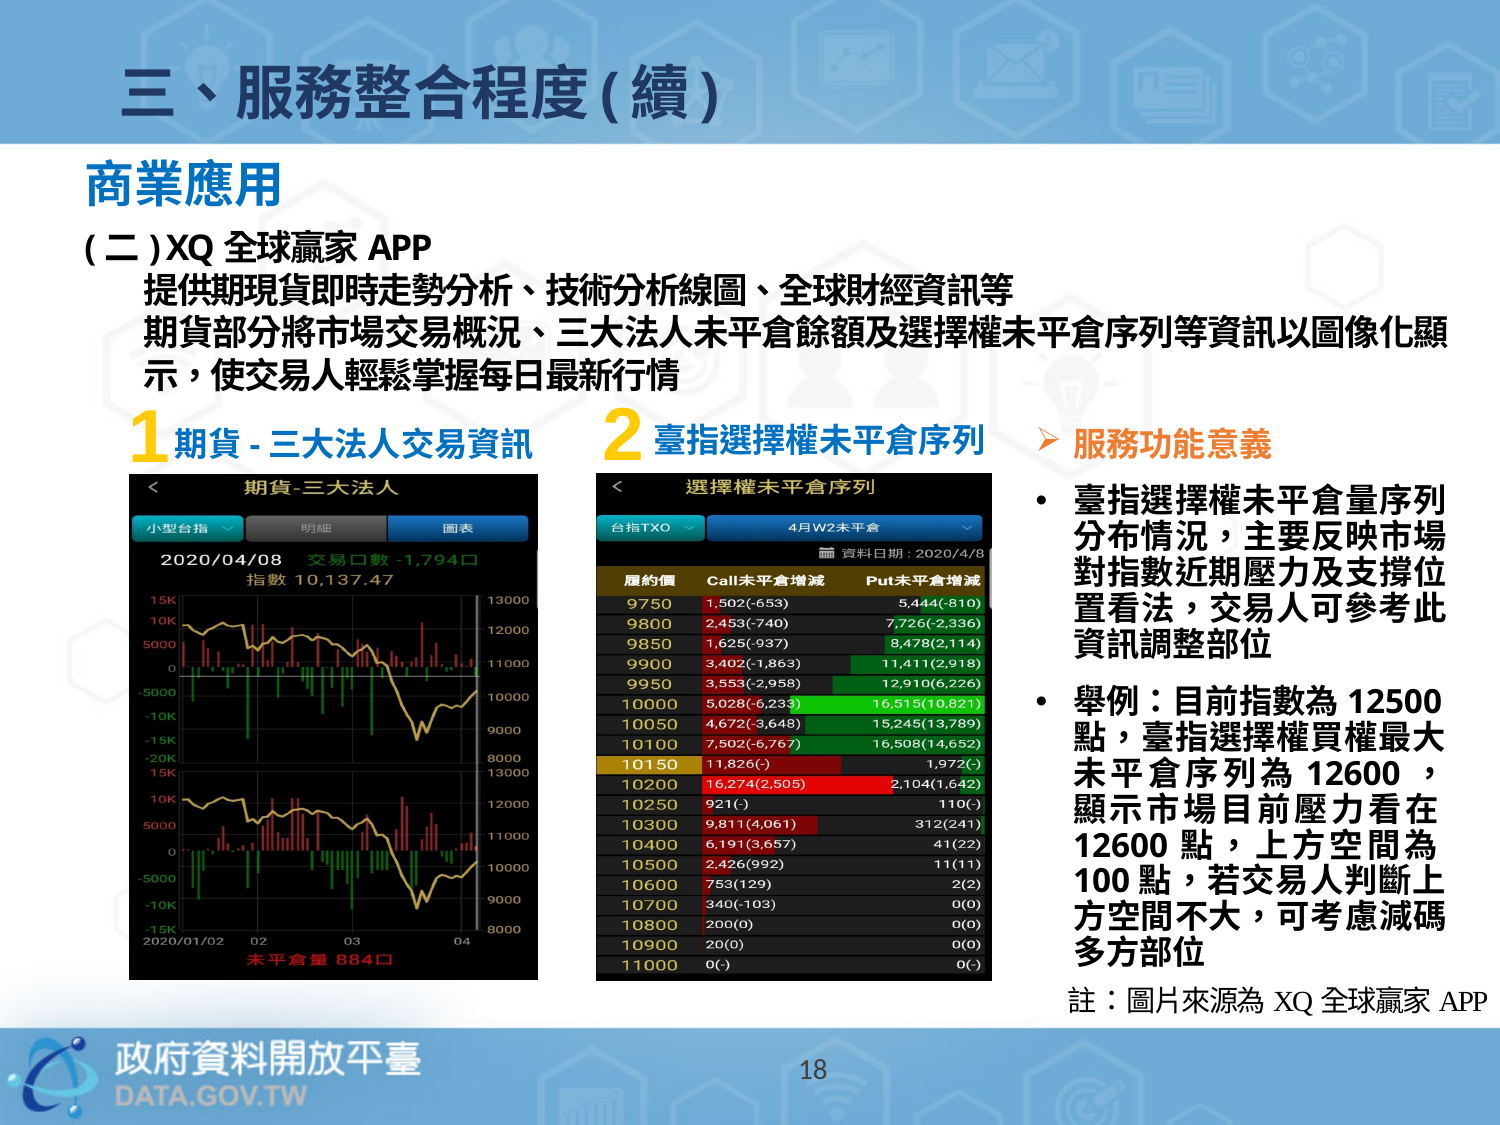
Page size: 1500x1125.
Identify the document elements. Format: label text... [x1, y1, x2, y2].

text_box 期貨-三大法人交易資訊 [201, 416, 557, 471]
text_box 臺指選擇權未平倉序列 [638, 411, 1035, 466]
picture [0, 0, 1500, 1125]
title 三、服務整合程度(續) [103, 12, 1397, 135]
text_box 商業應用 (二) XQ全球贏家APP 提供期現貨即時走勢分析、技術分析線圖、全球財經資訊等 期貨部分將市場交易概況、三大法人未平倉餘額及選擇權未平倉序列等資訊以圖像化顯示，使交易人輕鬆掌握每日最新行情 [69, 145, 1462, 403]
text_box 註：圖片來源為XQ全球贏家APP [1052, 975, 1500, 1026]
slide_number 18 [644, 1042, 982, 1103]
list 服務功能意義 臺指選擇權未平倉量序列分布情況，主要反映市場對指數近期壓力及支撐位置看法，交易人可參考此資訊調整部位 舉例：目前指數為12500點，臺指選擇權買權最大未平倉序列為12600，顯示市場目前壓力看在12600點，上方空間為100點，若交易人判斷上方空間不大，可考慮減碼多方部位 [1020, 420, 1462, 961]
text_box 2 [587, 377, 674, 483]
text_box 1 [114, 380, 201, 486]
